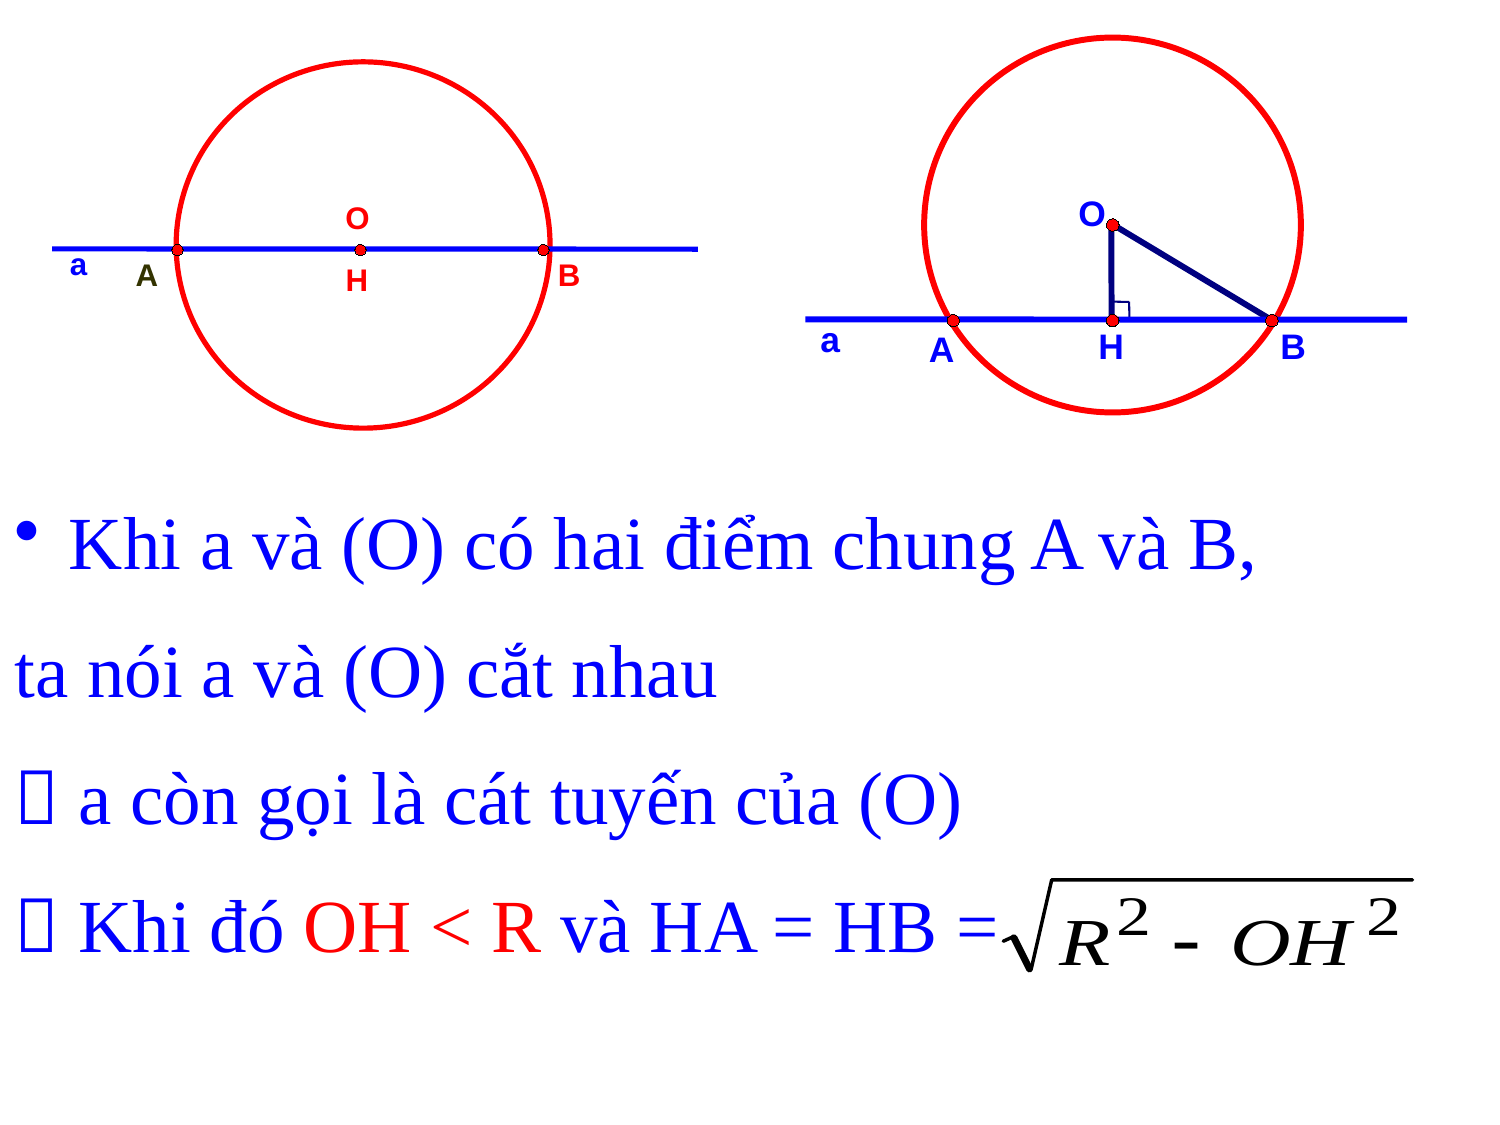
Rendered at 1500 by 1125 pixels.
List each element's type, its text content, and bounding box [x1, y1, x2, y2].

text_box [774, 12, 1438, 438]
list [987, 864, 1429, 988]
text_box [24, 49, 725, 450]
text_box Khi a và (O) có hai điểm chung A và B, ta nói a và (O) cắt nhau  a còn gọi là cát tuyến của (O)  Khi đó OH < R và HA = HB = [0, 487, 1500, 975]
